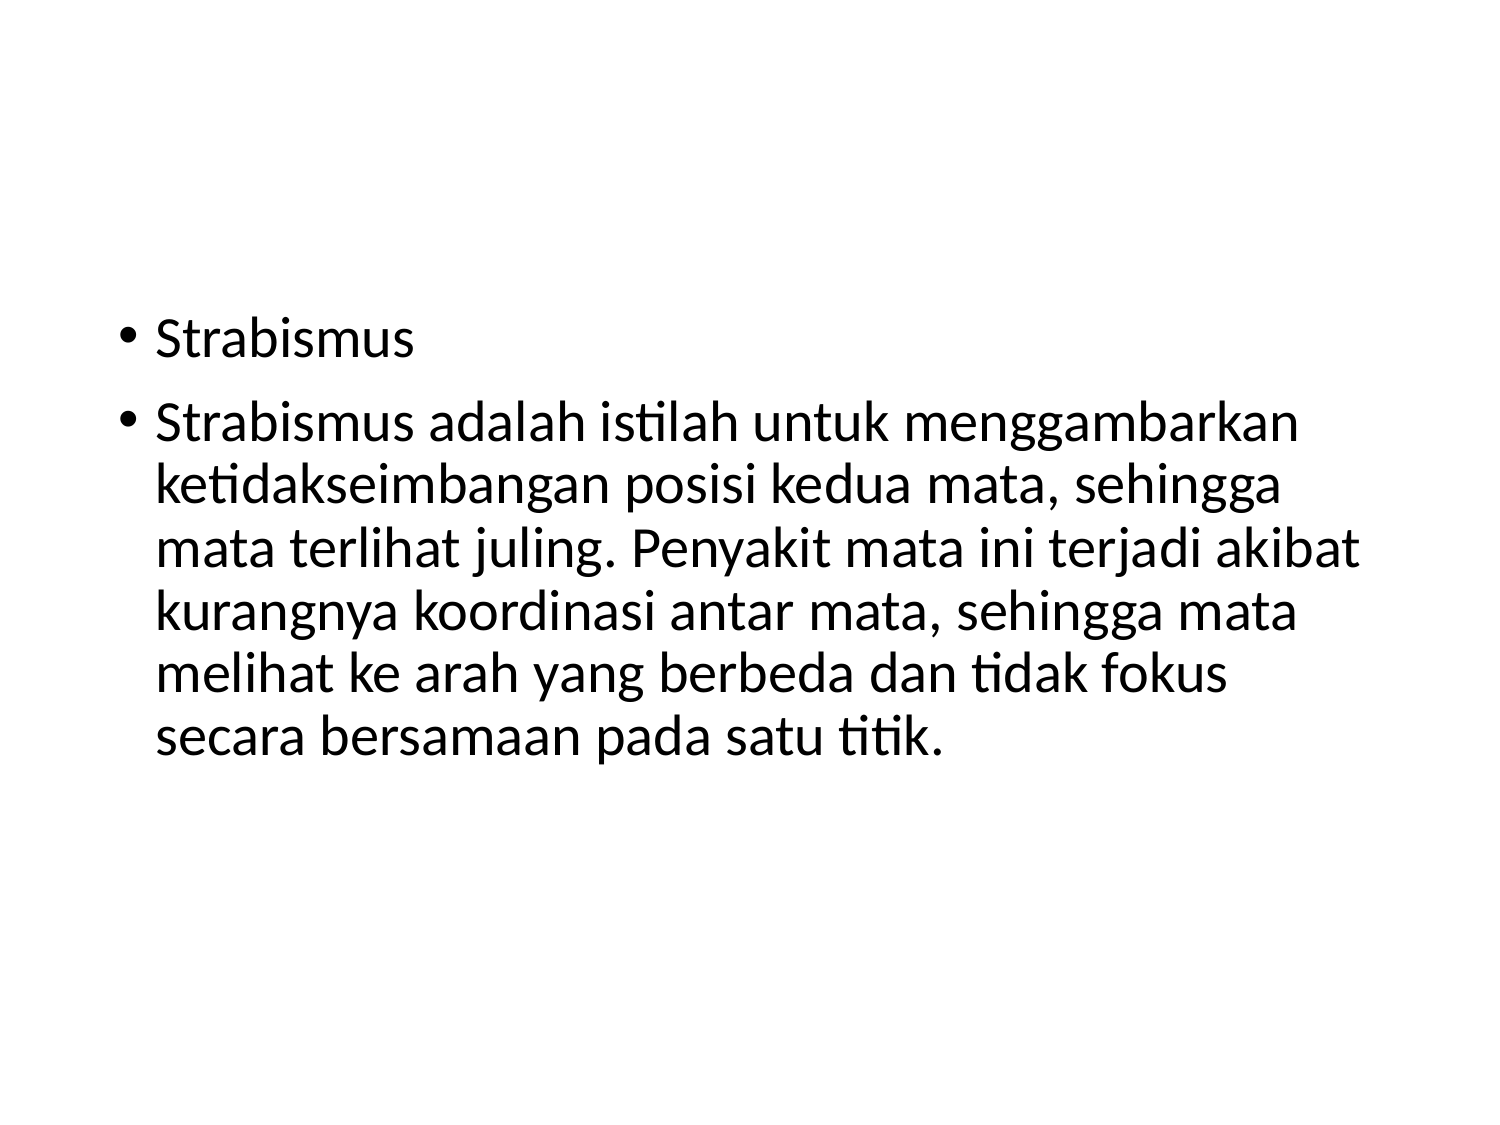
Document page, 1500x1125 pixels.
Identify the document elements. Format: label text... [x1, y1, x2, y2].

list Strabismus Strabismus adalah istilah untuk menggambarkan ketidakseimbangan posisi kedua mata, sehingga mata terlihat juling. Penyakit mata ini terjadi akibat kurangnya koordinasi antar mata, sehingga mata melihat ke arah yang berbeda dan tidak fokus secara bersamaan pada satu titik. [103, 299, 1397, 1014]
